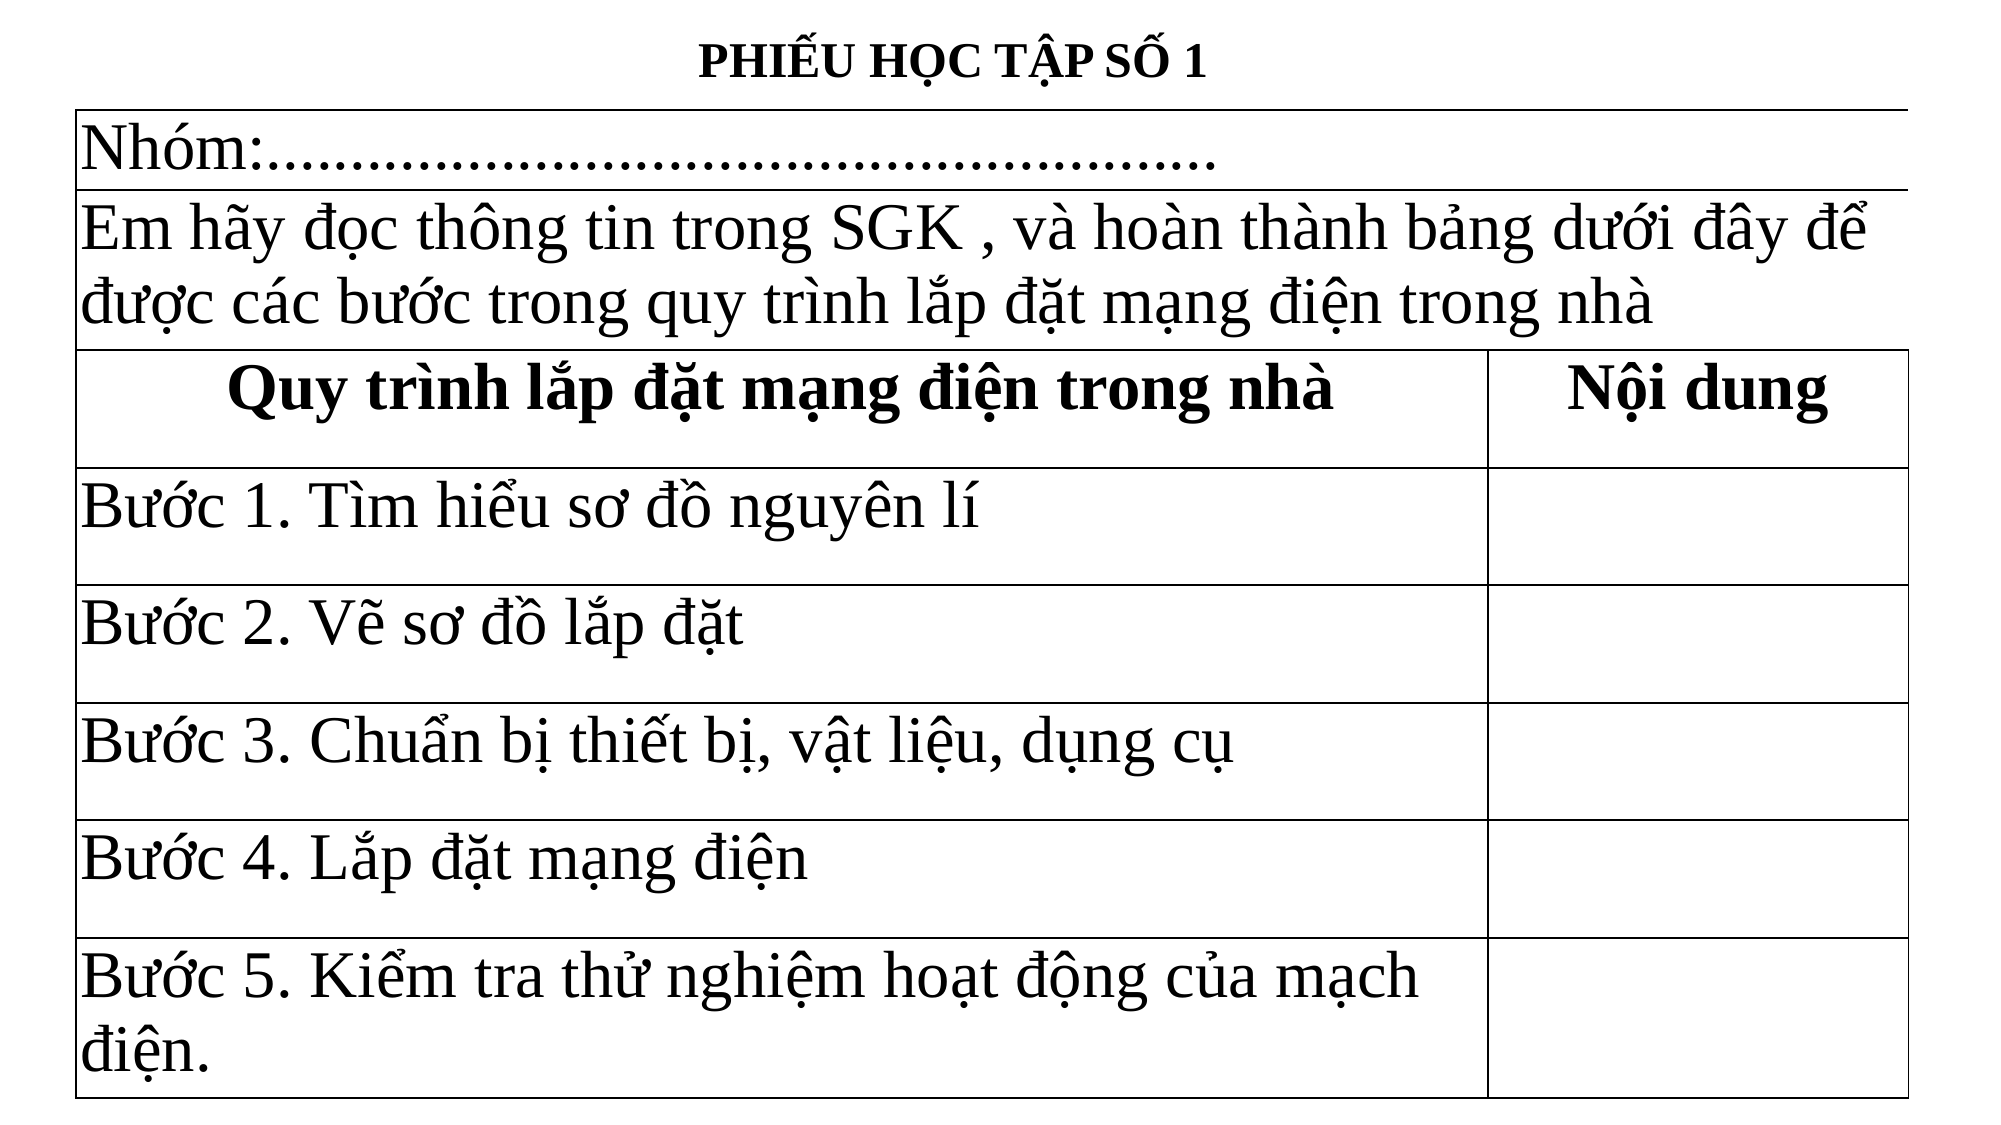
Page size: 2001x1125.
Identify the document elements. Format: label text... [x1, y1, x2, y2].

table_header Nhóm:......................................................... [77, 111, 1908, 189]
table_cell [1489, 821, 1908, 937]
table_cell Bước 5. Kiểm tra thử nghiệm hoạt động của mạch điện. [77, 939, 1487, 1097]
table_cell Quy trình lắp đặt mạng điện trong nhà [77, 351, 1487, 467]
table_cell [1489, 469, 1908, 584]
text_box PHIẾU HỌC TẬP SỐ 1 [683, 20, 1224, 95]
table_cell [1489, 939, 1908, 1097]
table_cell [1489, 586, 1908, 702]
table_cell Bước 2. Vẽ sơ đồ lắp đặt [77, 586, 1487, 702]
table_cell Nội dung [1489, 351, 1908, 467]
table_cell Bước 1. Tìm hiểu sơ đồ nguyên lí [77, 469, 1487, 584]
table_cell [1489, 704, 1908, 819]
table_cell Bước 3. Chuẩn bị thiết bị, vật liệu, dụng cụ [77, 704, 1487, 819]
table_cell Bước 4. Lắp đặt mạng điện [77, 821, 1487, 937]
table_cell Em hãy đọc thông tin trong SGK , và hoàn thành bảng dưới đây để được các bước trong quy trình lắp đặt mạng điện trong nhà [77, 191, 1908, 349]
